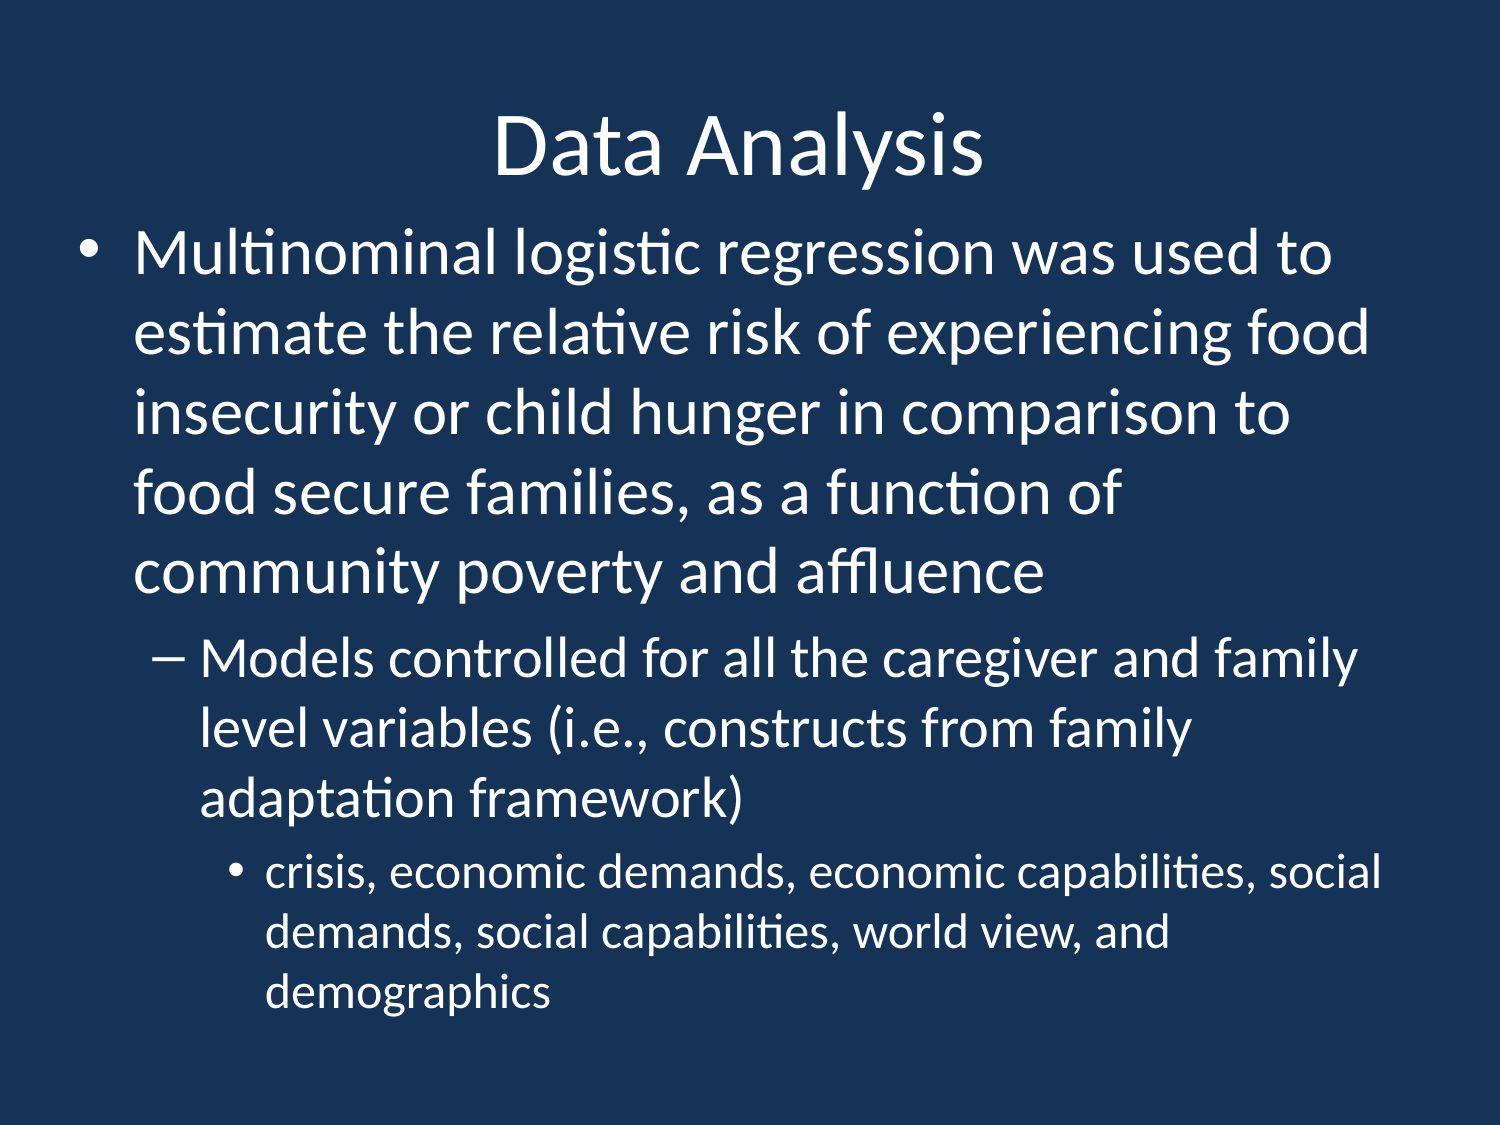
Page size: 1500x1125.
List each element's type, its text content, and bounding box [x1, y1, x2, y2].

title Data Analysis [75, 45, 1425, 200]
list Multinominal logistic regression was used to estimate the relative risk of experiencing food insecurity or child hunger in comparison to food secure families, as a function of community poverty and affluence Models controlled for all the caregiver and family level variables (i.e., constructs from family adaptation framework) crisis, economic demands, economic capabilities, social demands, social capabilities, world view, and demographics [62, 200, 1425, 1050]
